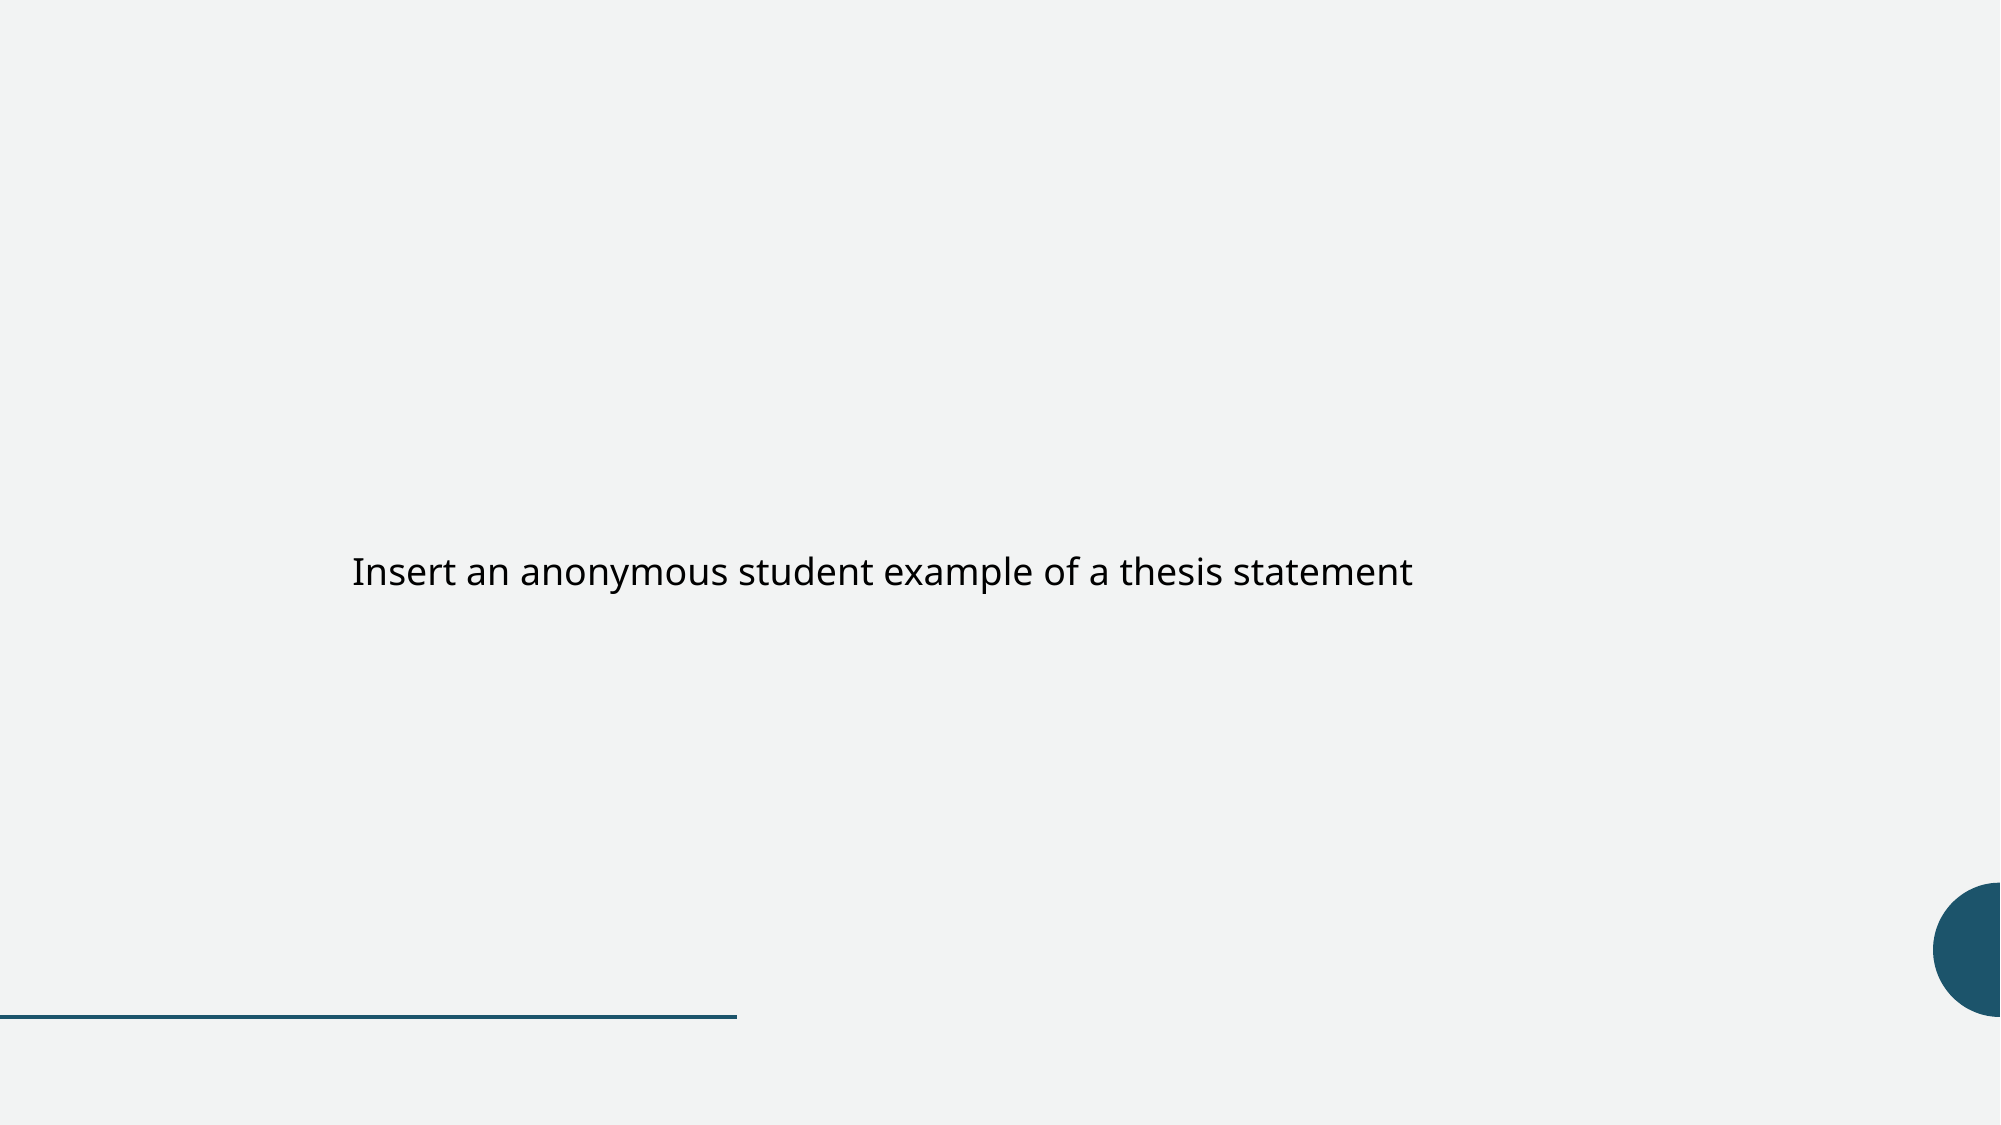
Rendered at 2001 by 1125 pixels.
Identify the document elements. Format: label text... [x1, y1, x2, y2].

text_box Insert an anonymous student example of a thesis statement [337, 540, 1563, 601]
